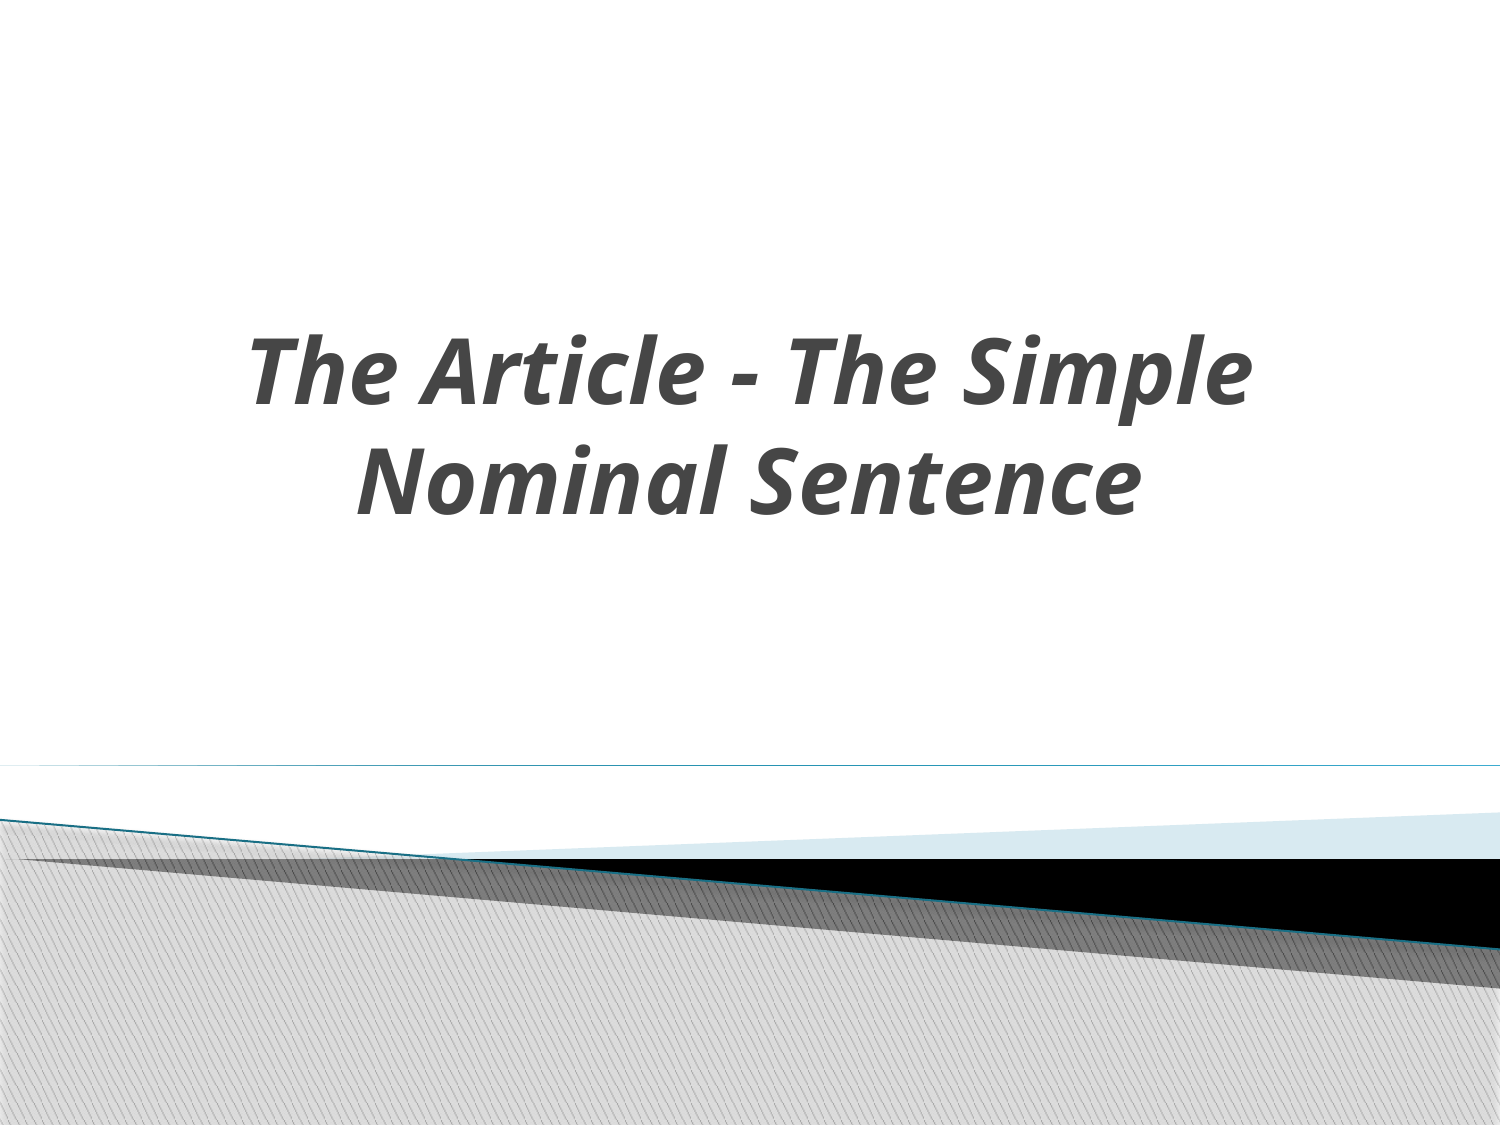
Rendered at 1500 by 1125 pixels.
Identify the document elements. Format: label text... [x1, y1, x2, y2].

picture [5, 859, 1500, 989]
title The Article - The Simple Nominal Sentence [112, 87, 1388, 650]
